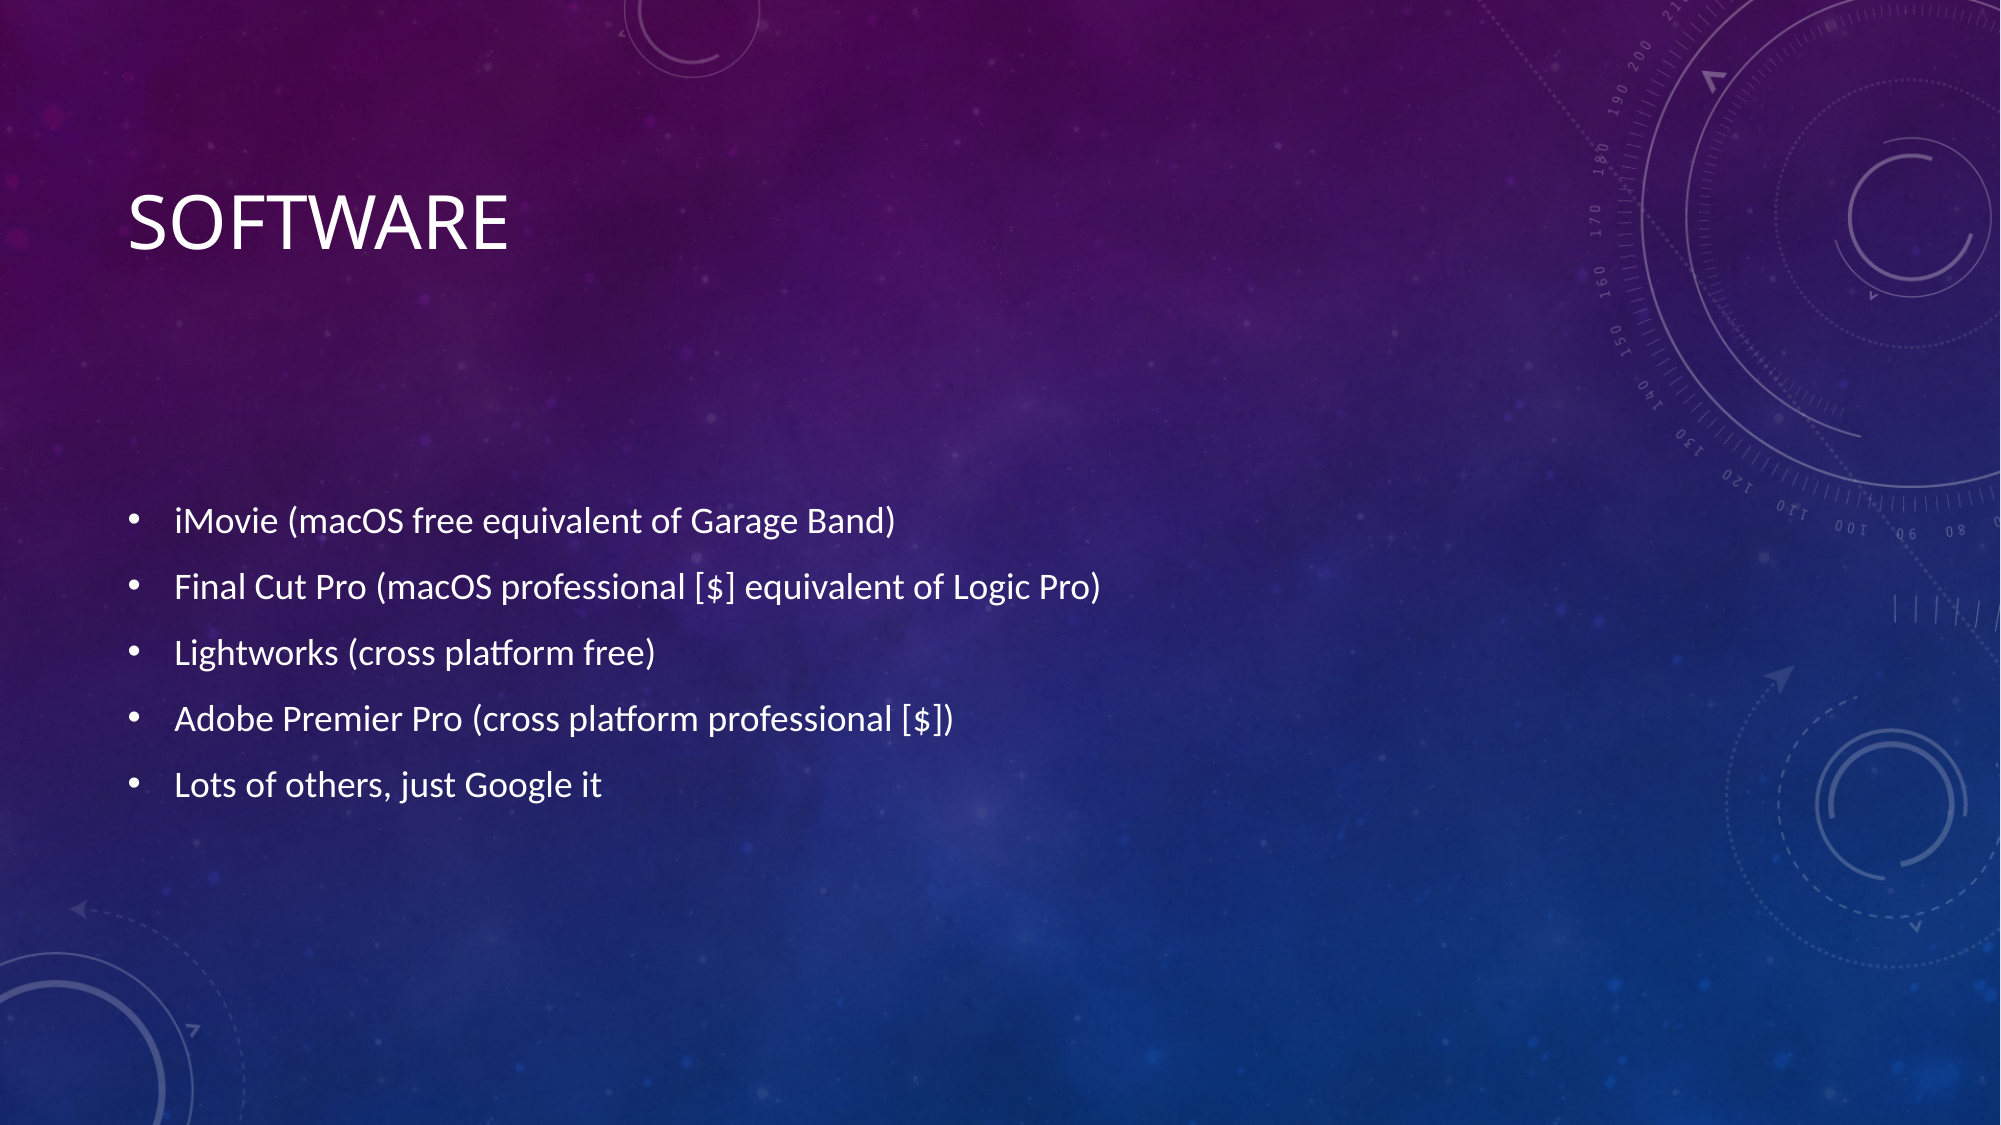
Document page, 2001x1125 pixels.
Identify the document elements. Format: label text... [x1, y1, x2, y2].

title Software [112, 99, 1775, 339]
picture [0, 0, 2001, 1125]
list iMovie (macOS free equivalent of Garage Band) Final Cut Pro (macOS professional [$] equivalent of Logic Pro) Lightworks (cross platform free) Adobe Premier Pro (cross platform professional [$]) Lots of others, just Google it [112, 351, 1775, 950]
